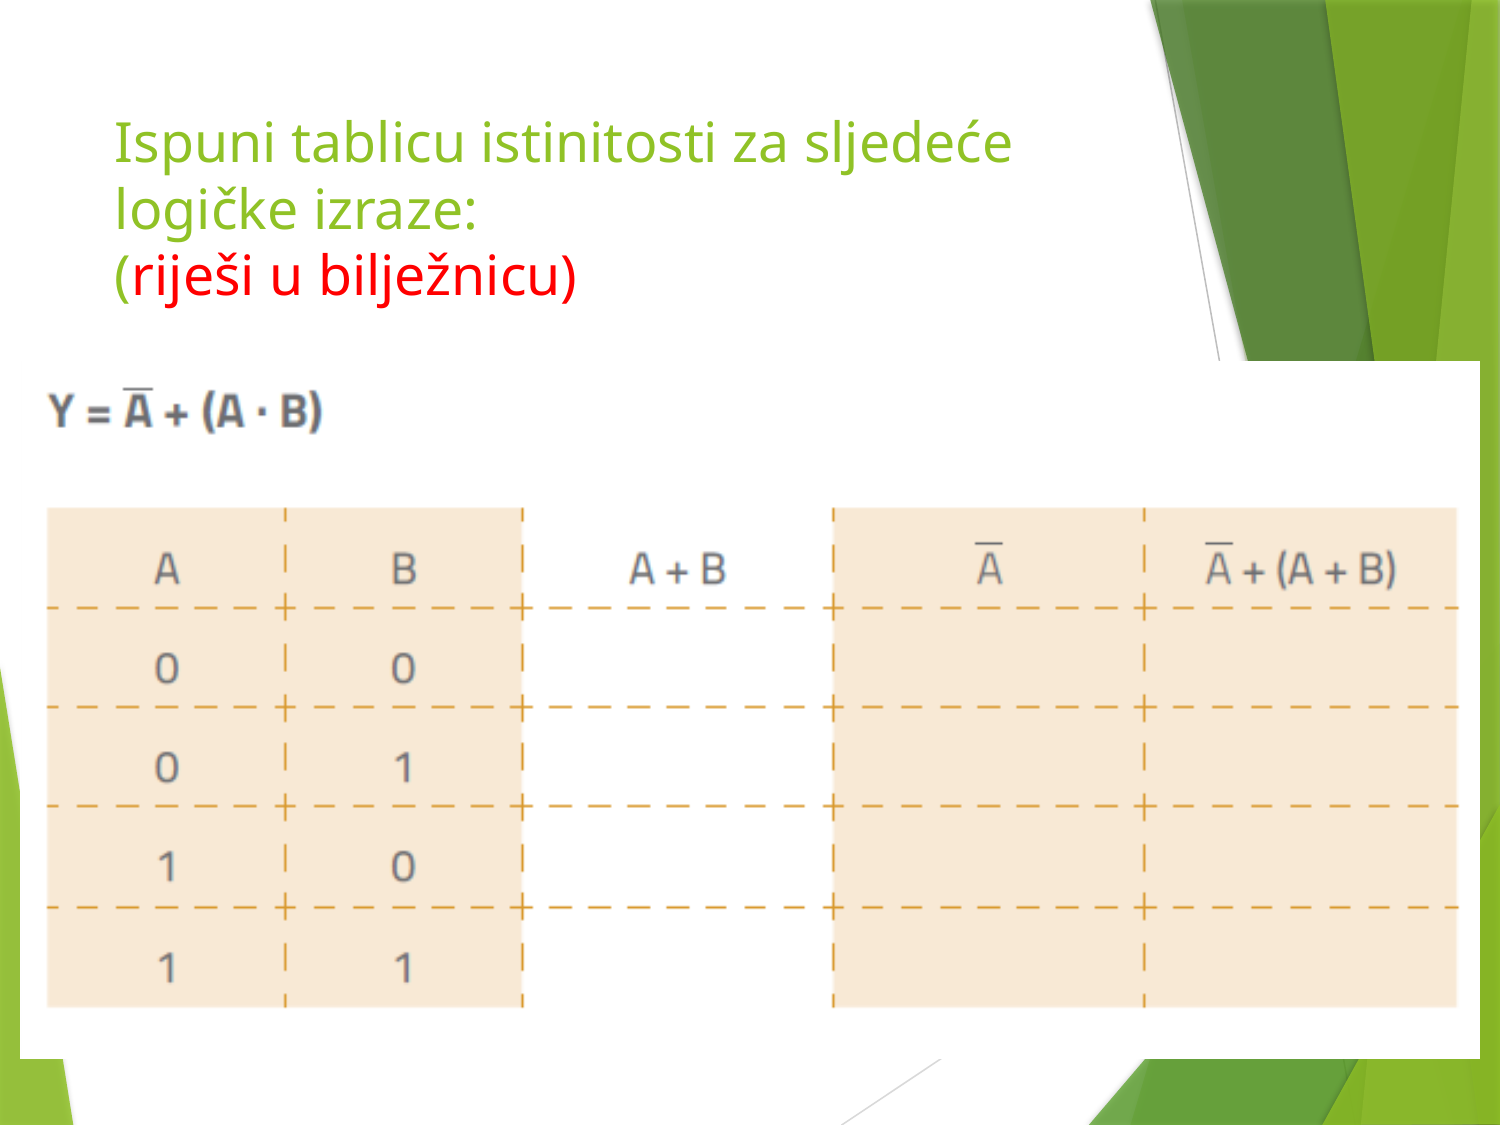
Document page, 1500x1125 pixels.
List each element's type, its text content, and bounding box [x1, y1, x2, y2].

title Ispuni tablicu istinitosti za sljedeće logičke izraze: (riješi u bilježnicu) [99, 99, 1142, 317]
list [20, 361, 1480, 1060]
